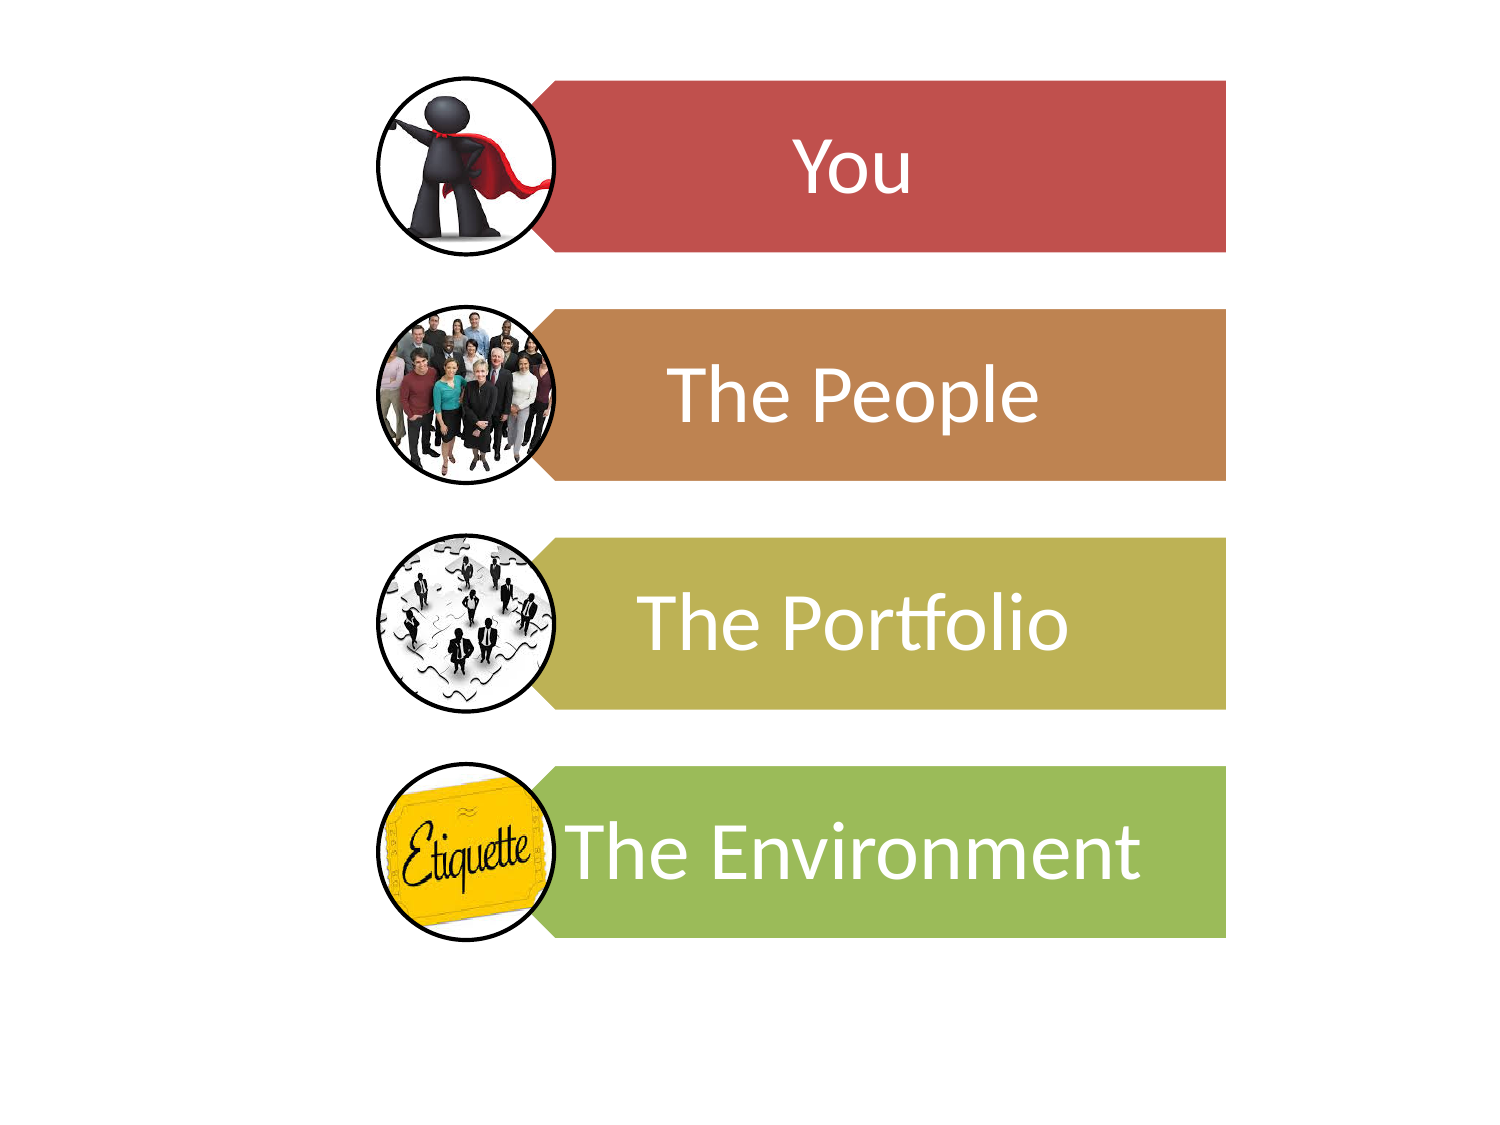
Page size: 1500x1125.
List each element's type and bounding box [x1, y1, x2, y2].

text_box [229, 77, 1377, 941]
